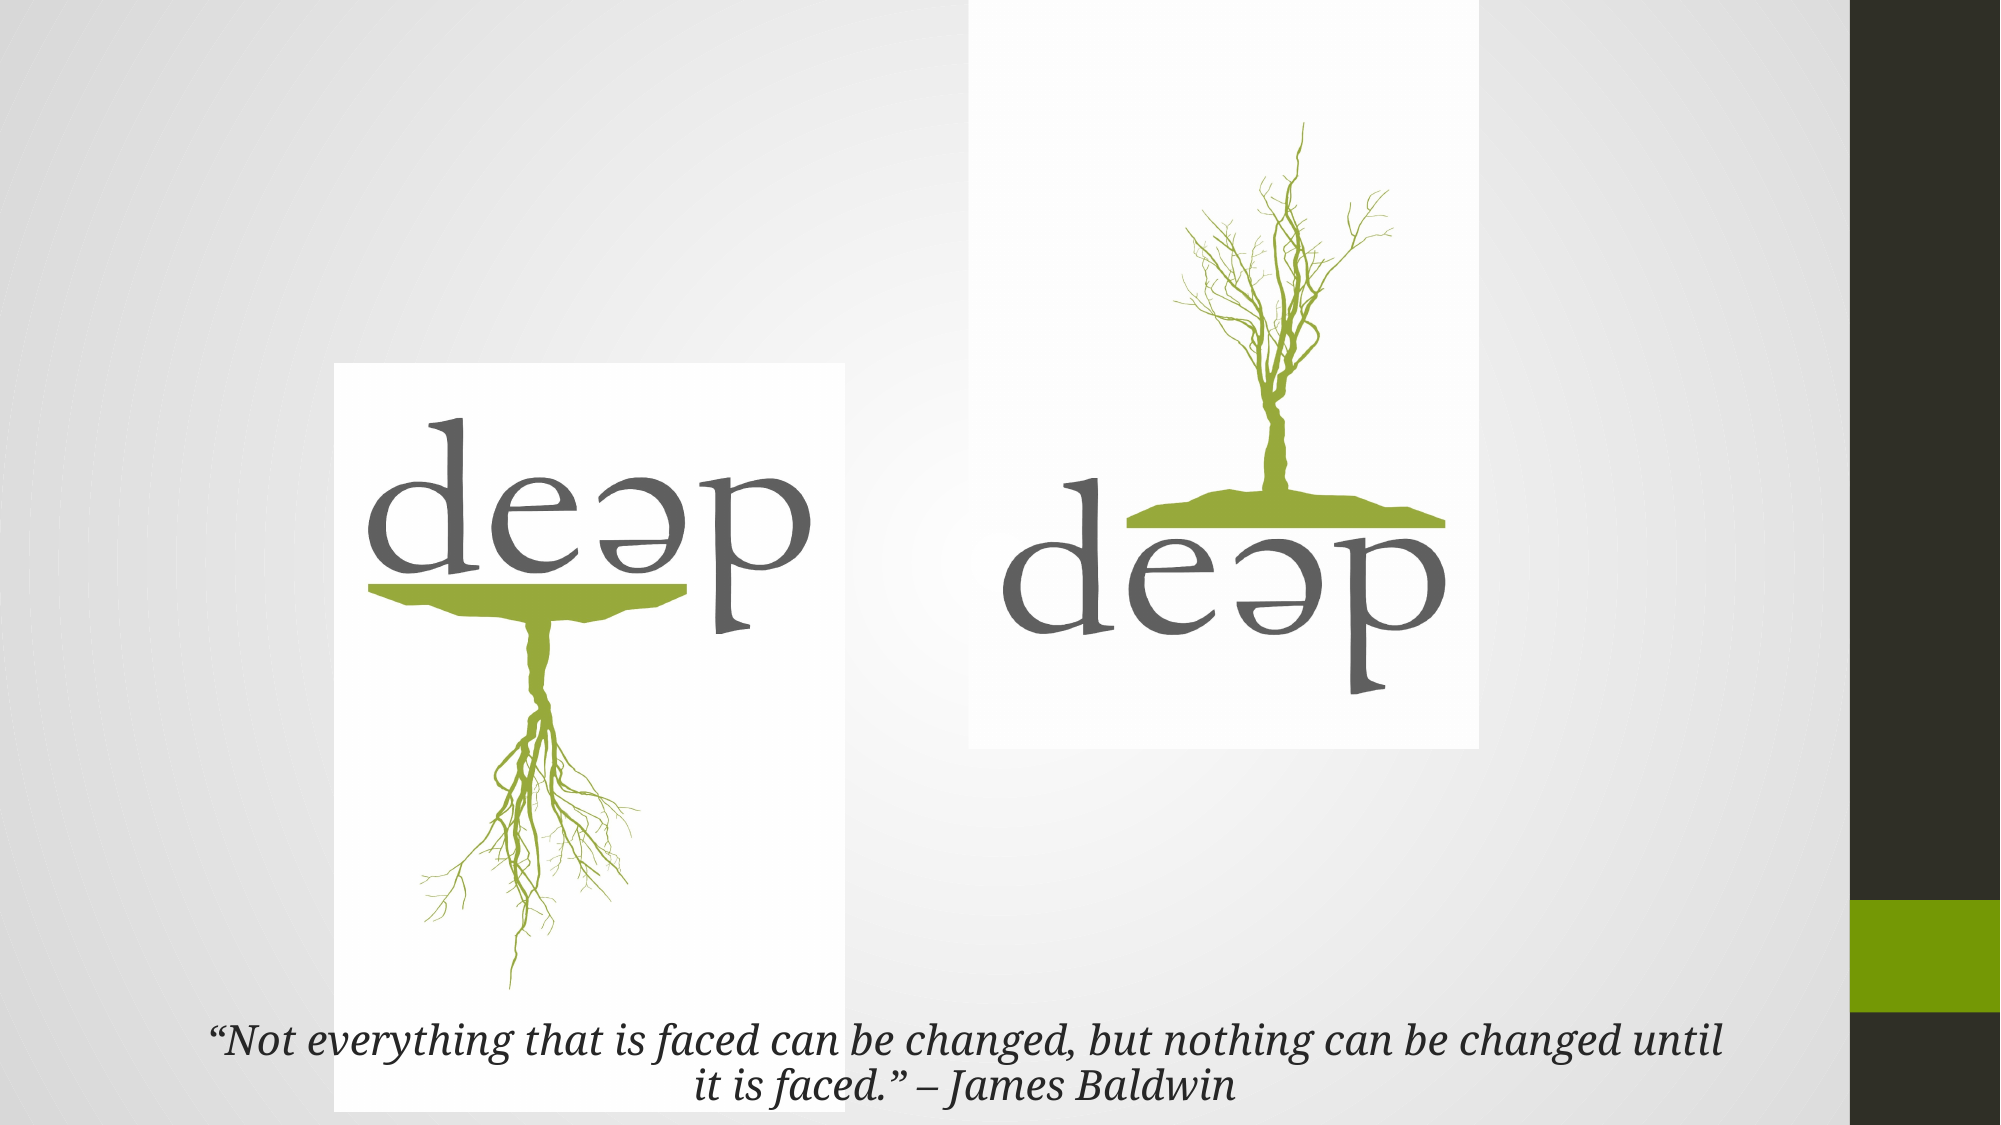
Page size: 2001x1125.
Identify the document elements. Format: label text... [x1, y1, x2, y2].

text_box “Not everything that is faced can be changed, but nothing can be changed until it is faced.” – James Baldwin [850, 954, 1743, 1071]
picture [334, 363, 845, 1113]
text_box “Not everything that is faced can be changed, but nothing can be changed until it is faced.” – James Baldwin [187, 954, 329, 1071]
picture [968, 0, 1479, 749]
